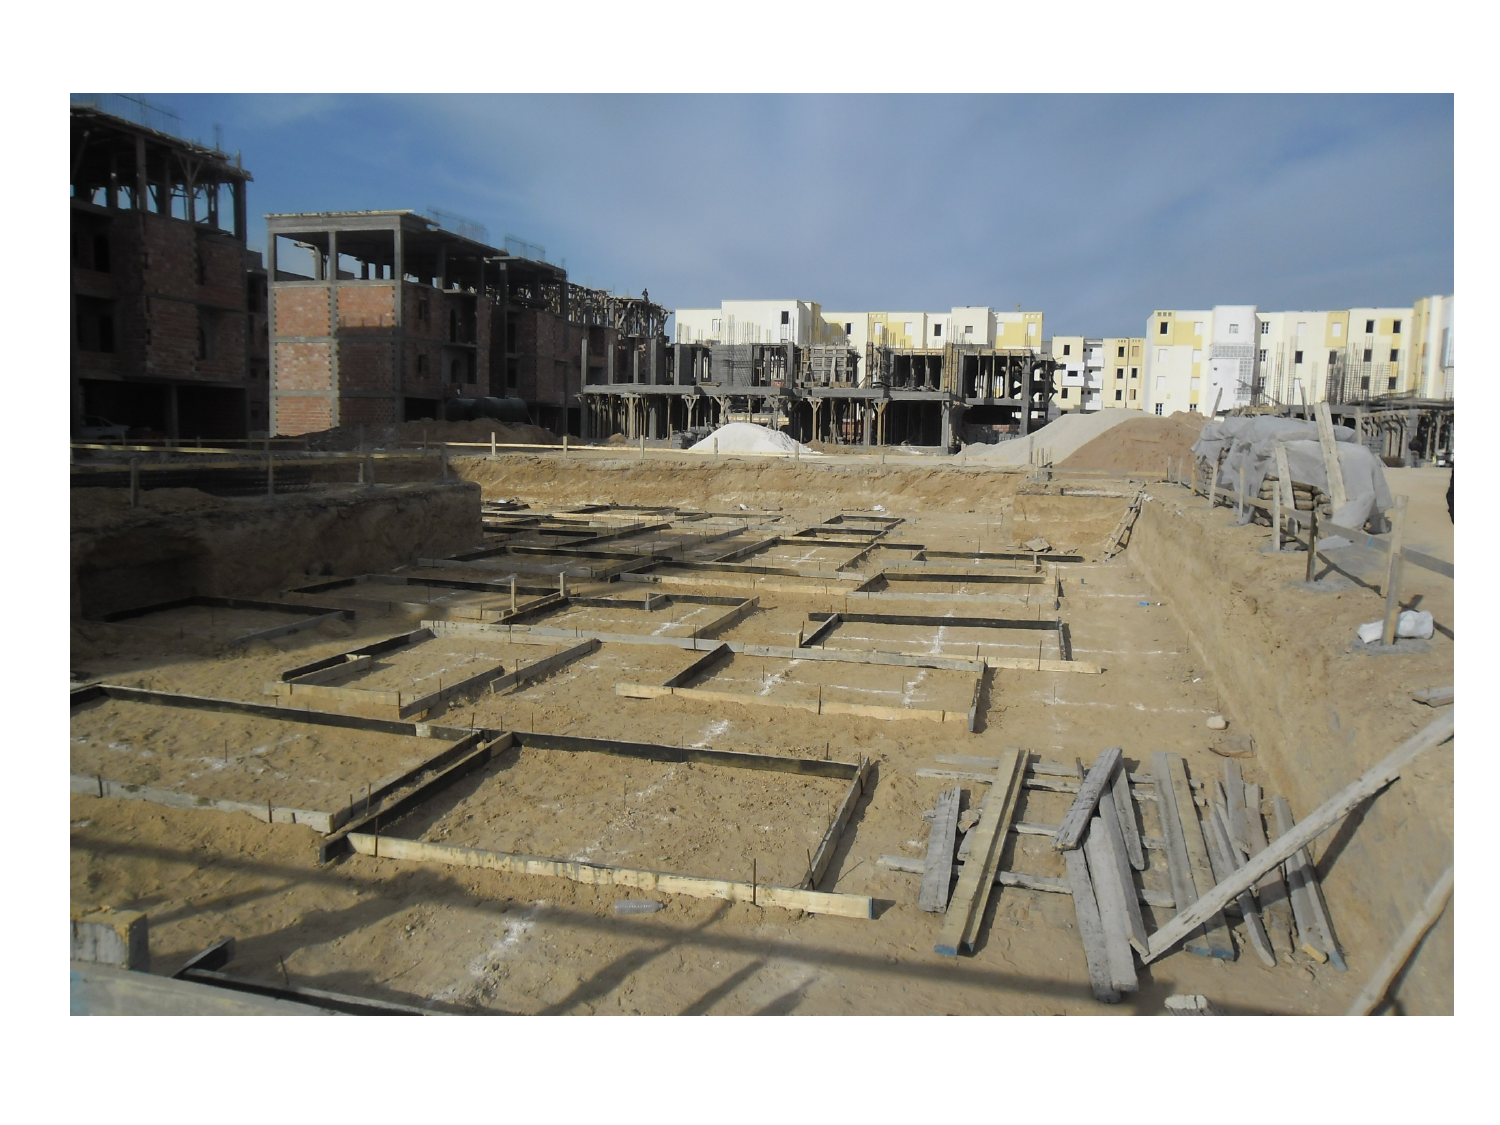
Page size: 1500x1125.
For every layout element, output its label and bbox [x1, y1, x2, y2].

picture [70, 93, 1454, 1016]
